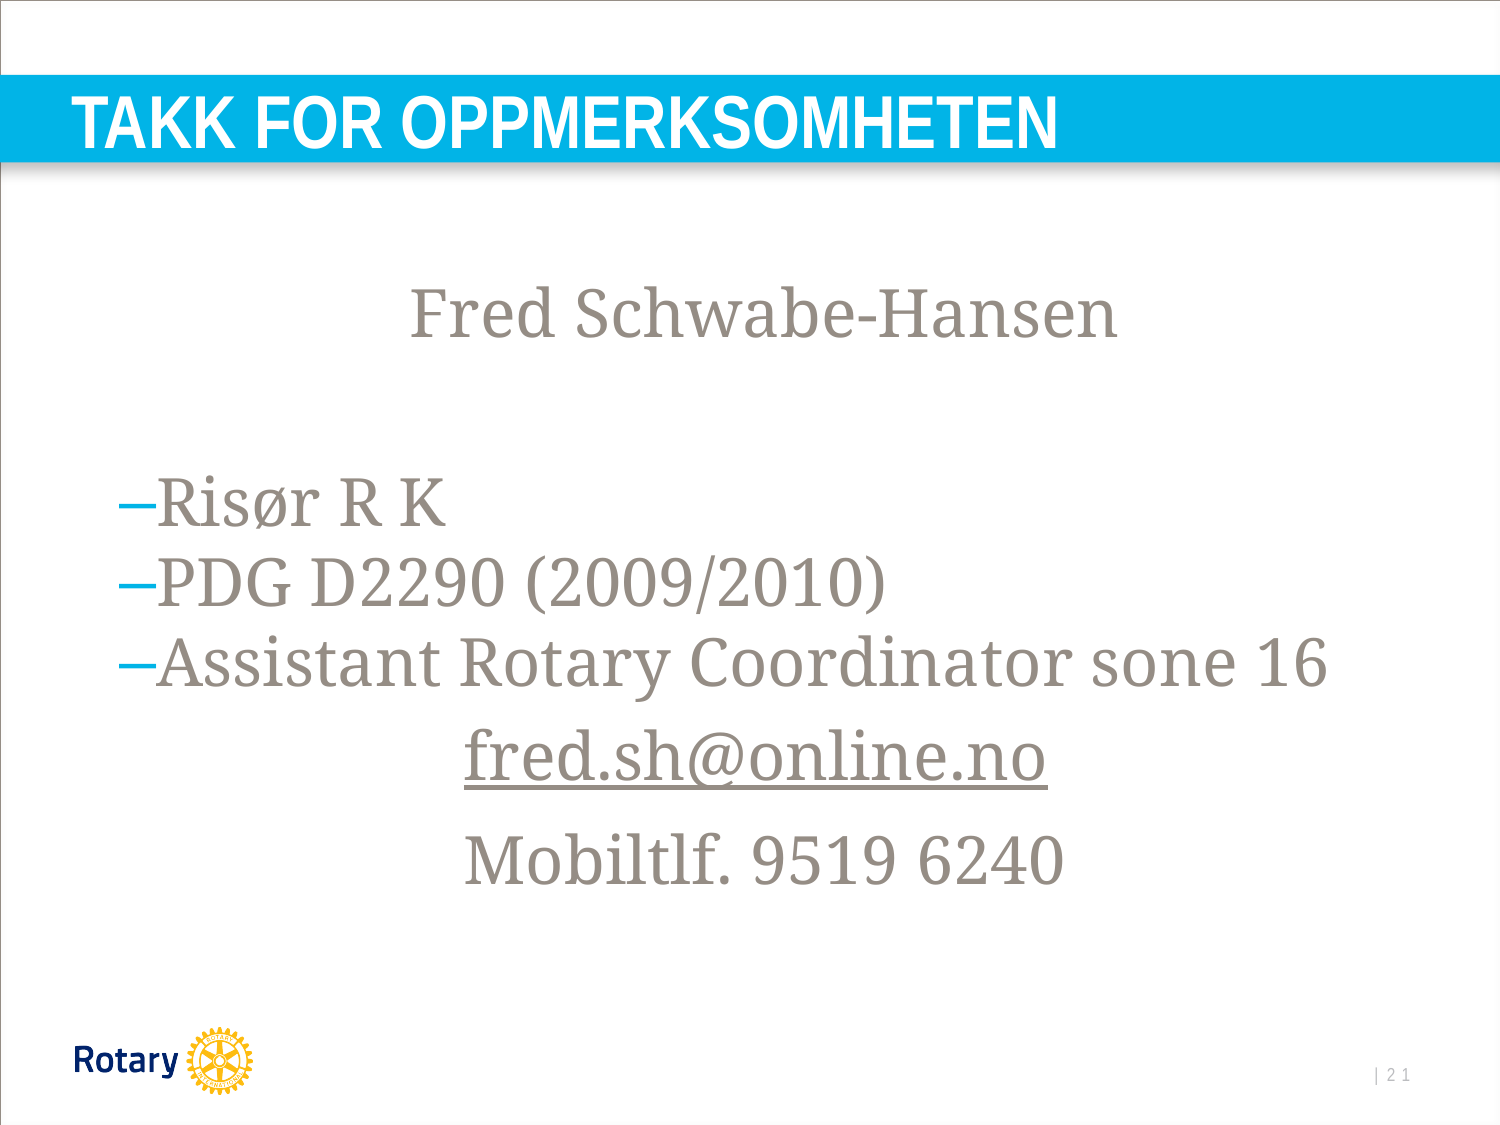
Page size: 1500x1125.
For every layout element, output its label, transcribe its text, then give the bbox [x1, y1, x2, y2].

picture [75, 1027, 253, 1095]
list Fred Schwabe-Hansen Risør R K PDG D2290 (2009/2010) Assistant Rotary Coordinator sone 16 fred.sh@online.no Mobiltlf. 9519 6240 [75, 200, 1425, 943]
title TAKK FOR OPPMERKSOMHETEN [62, 75, 1500, 163]
